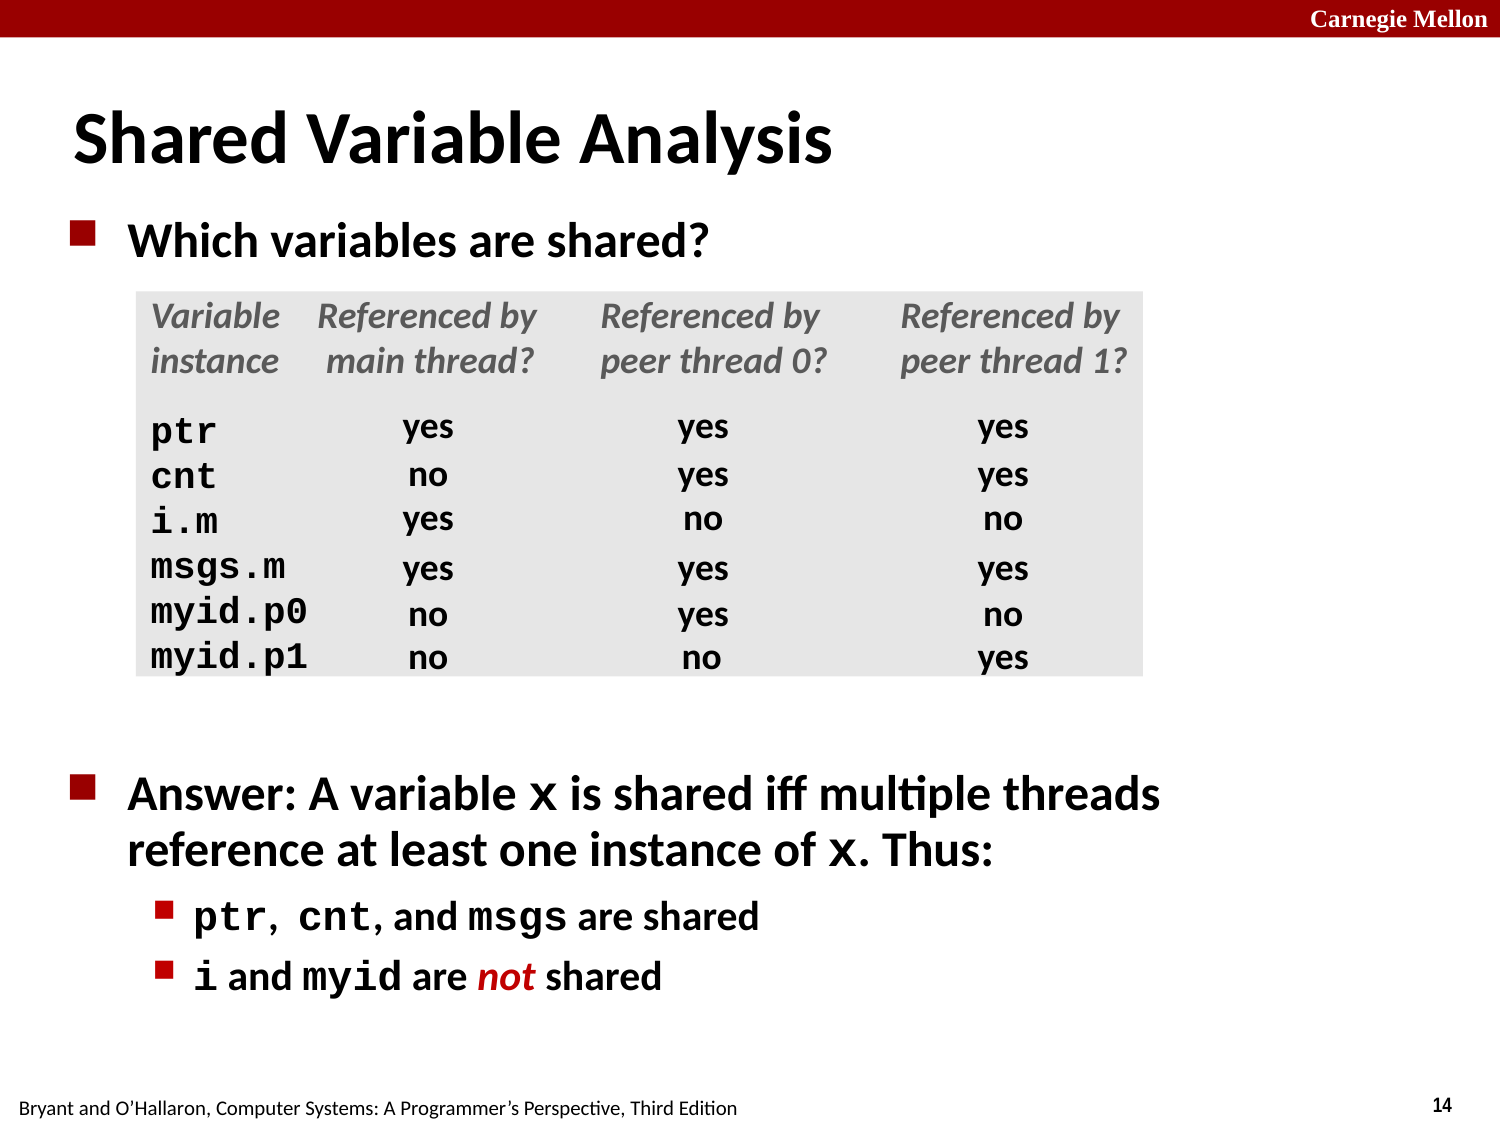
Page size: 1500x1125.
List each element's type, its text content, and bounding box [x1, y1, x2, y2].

text_box yes [962, 393, 1044, 441]
text_box yes [387, 393, 469, 454]
text_box no [968, 485, 1039, 535]
text_box no [393, 441, 464, 485]
text_box yes [662, 581, 744, 642]
text_box yes [962, 535, 1044, 596]
text_box yes [662, 535, 744, 581]
text_box yes [387, 535, 469, 596]
text_box no [393, 581, 464, 624]
text_box no [668, 485, 739, 535]
title Shared Variable Analysis [58, 71, 1305, 197]
text_box yes [962, 441, 1044, 502]
text_box no [393, 624, 464, 685]
text_box yes [387, 485, 469, 535]
text_box yes [662, 393, 744, 441]
text_box Variable Referenced by Referenced by Referenced by instance main thread? peer thread 0? peer thread 1? ptr cnt i.m msgs.m myid.p0 myid.p1 [135, 291, 1143, 677]
text_box no [666, 624, 737, 685]
list Which variables are shared? Answer: A variable x is shared iff multiple threads reference at least one instance of x. Thus: ptr, cnt, and msgs are shared i and myid are not shared [55, 199, 1352, 1051]
text_box no [968, 581, 1039, 624]
text_box yes [662, 441, 744, 502]
text_box yes [962, 624, 1044, 685]
